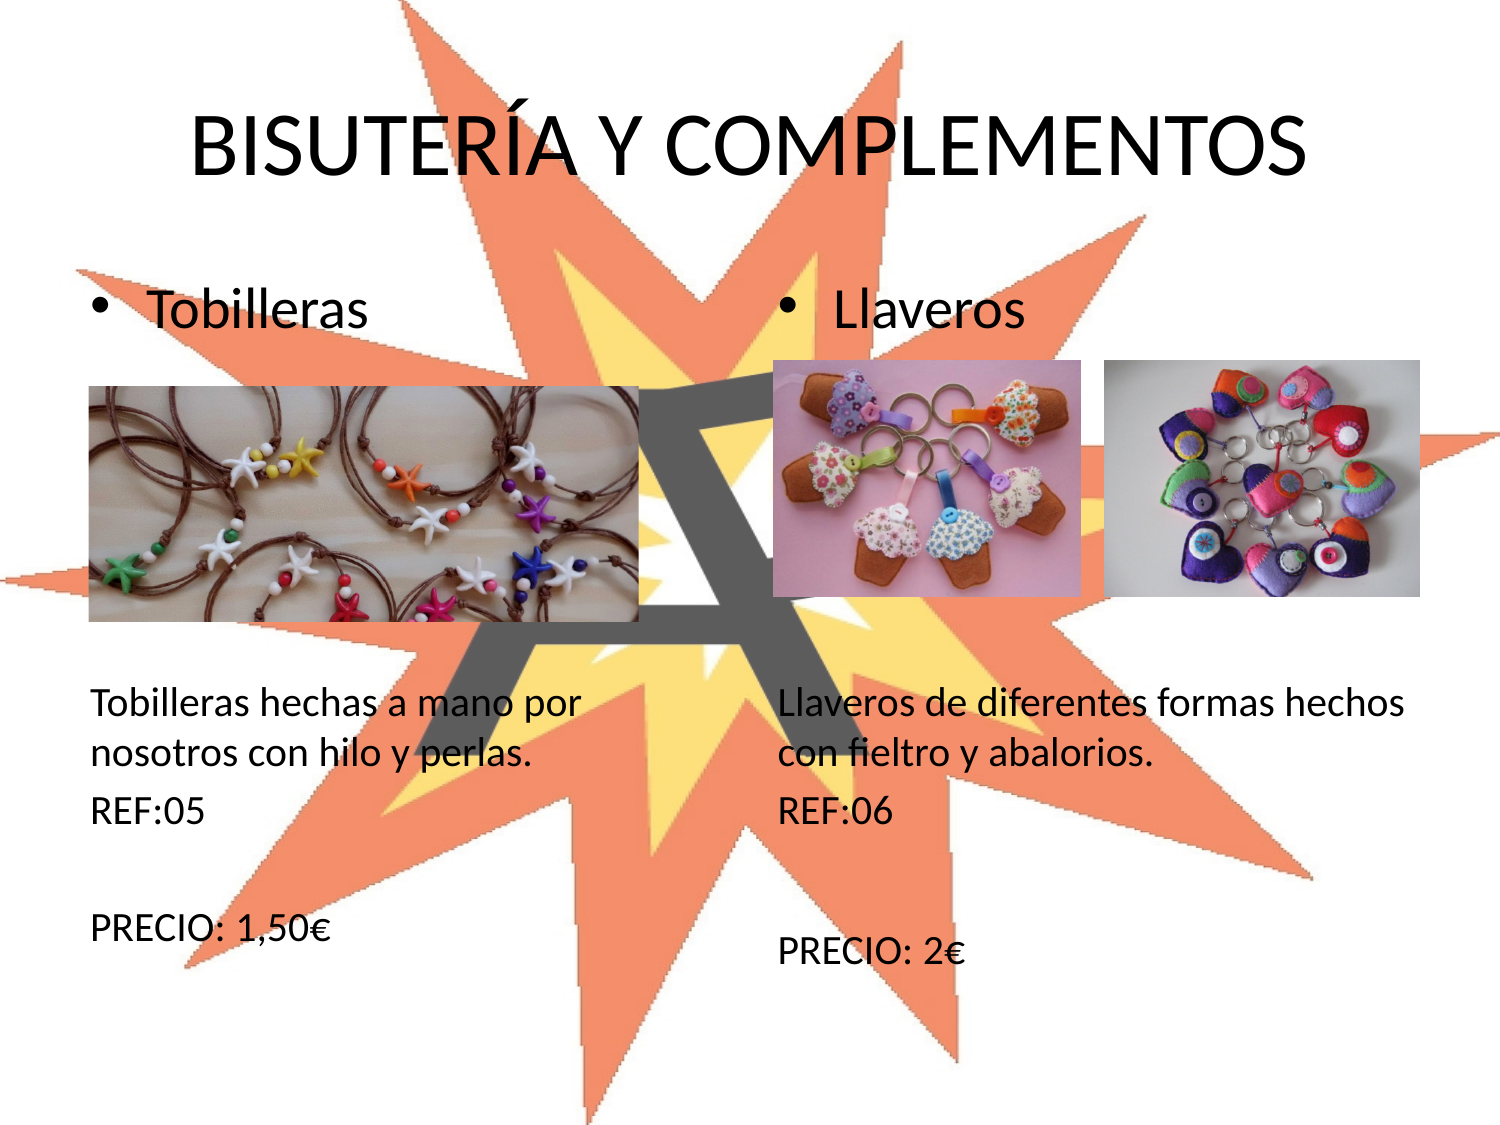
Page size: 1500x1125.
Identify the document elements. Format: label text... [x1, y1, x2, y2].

picture [88, 385, 639, 622]
picture [1104, 360, 1420, 597]
list Llaveros Llaveros de diferentes formas hechos con fieltro y abalorios. REF:06 PRECIO: 2€ [762, 262, 1425, 1005]
list Tobilleras Tobilleras hechas a mano por nosotros con hilo y perlas. REF:05 PRECIO: 1,50€ [75, 262, 738, 1005]
picture [773, 360, 1082, 597]
title BISUTERÍA Y COMPLEMENTOS [75, 45, 1425, 233]
